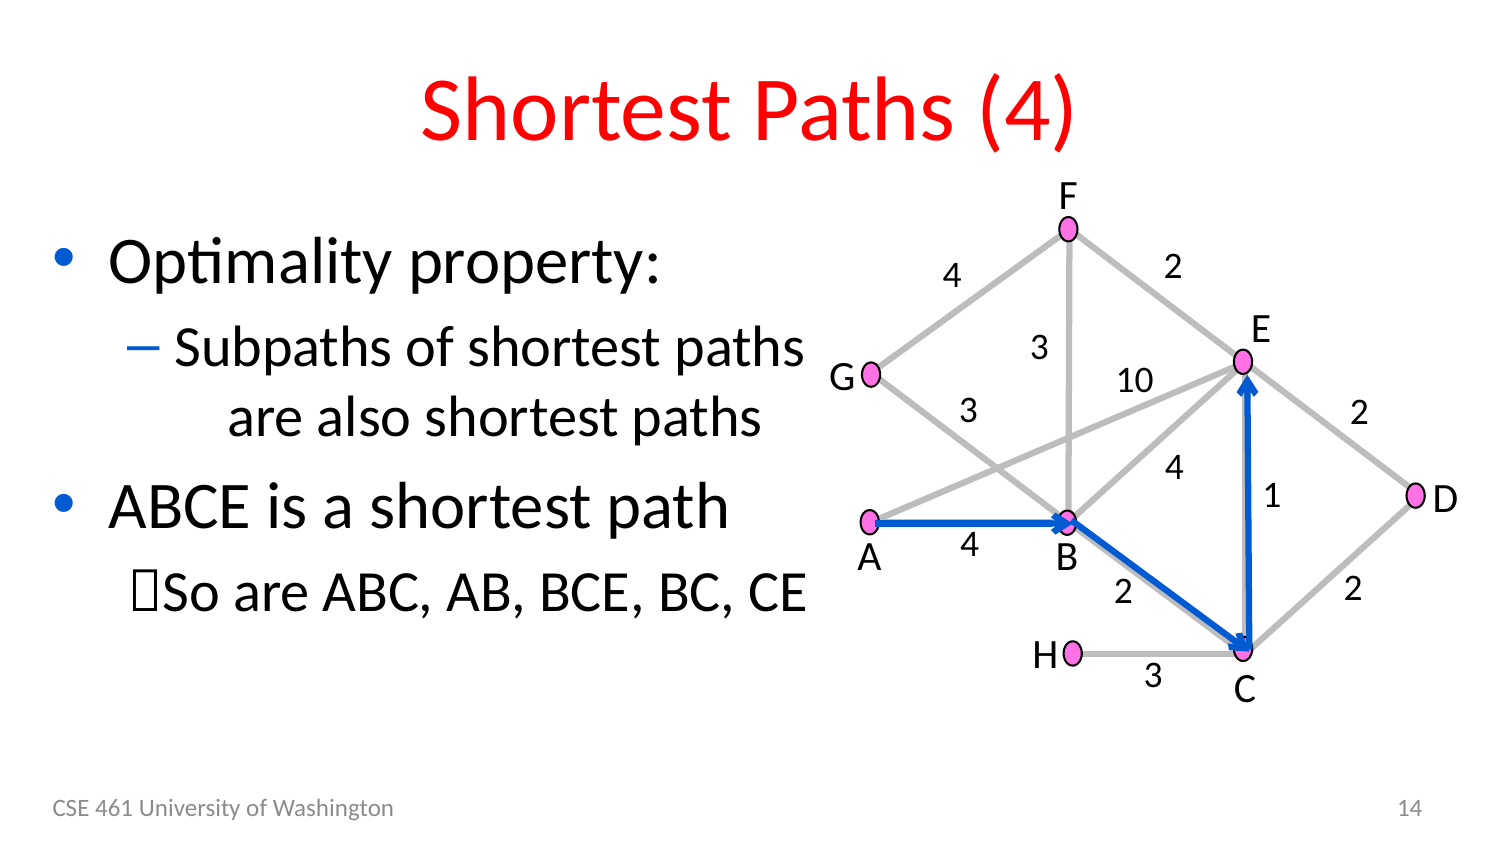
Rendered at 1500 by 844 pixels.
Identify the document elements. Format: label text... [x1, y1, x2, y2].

title Shortest Paths (4) [37, 33, 1463, 175]
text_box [812, 155, 1476, 723]
slide_number 14 [1087, 784, 1438, 830]
footer CSE 461 University of Washington [37, 784, 513, 830]
list Optimality property: Subpaths of shortest paths are also shortest paths ABCE is a shortest path So are ABC, AB, BCE, BC, CE [37, 209, 975, 760]
